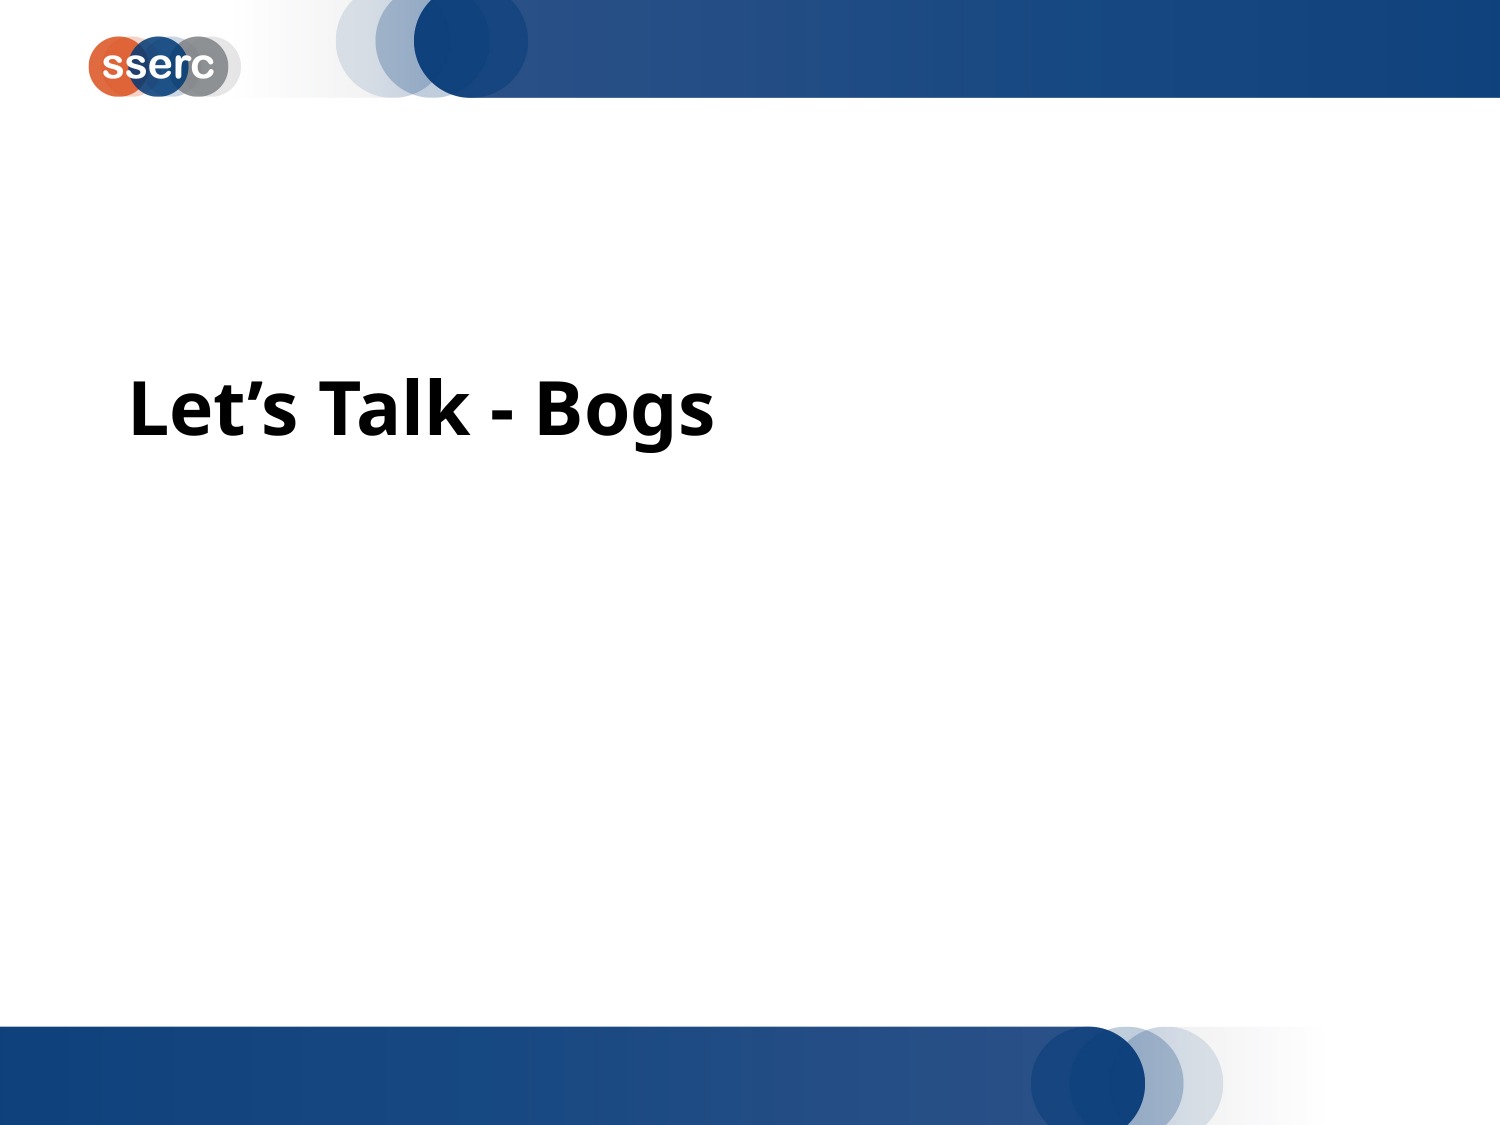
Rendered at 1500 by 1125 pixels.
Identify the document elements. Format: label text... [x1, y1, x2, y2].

title Let’s Talk - Bogs [112, 363, 1388, 605]
picture [0, 0, 1500, 1125]
